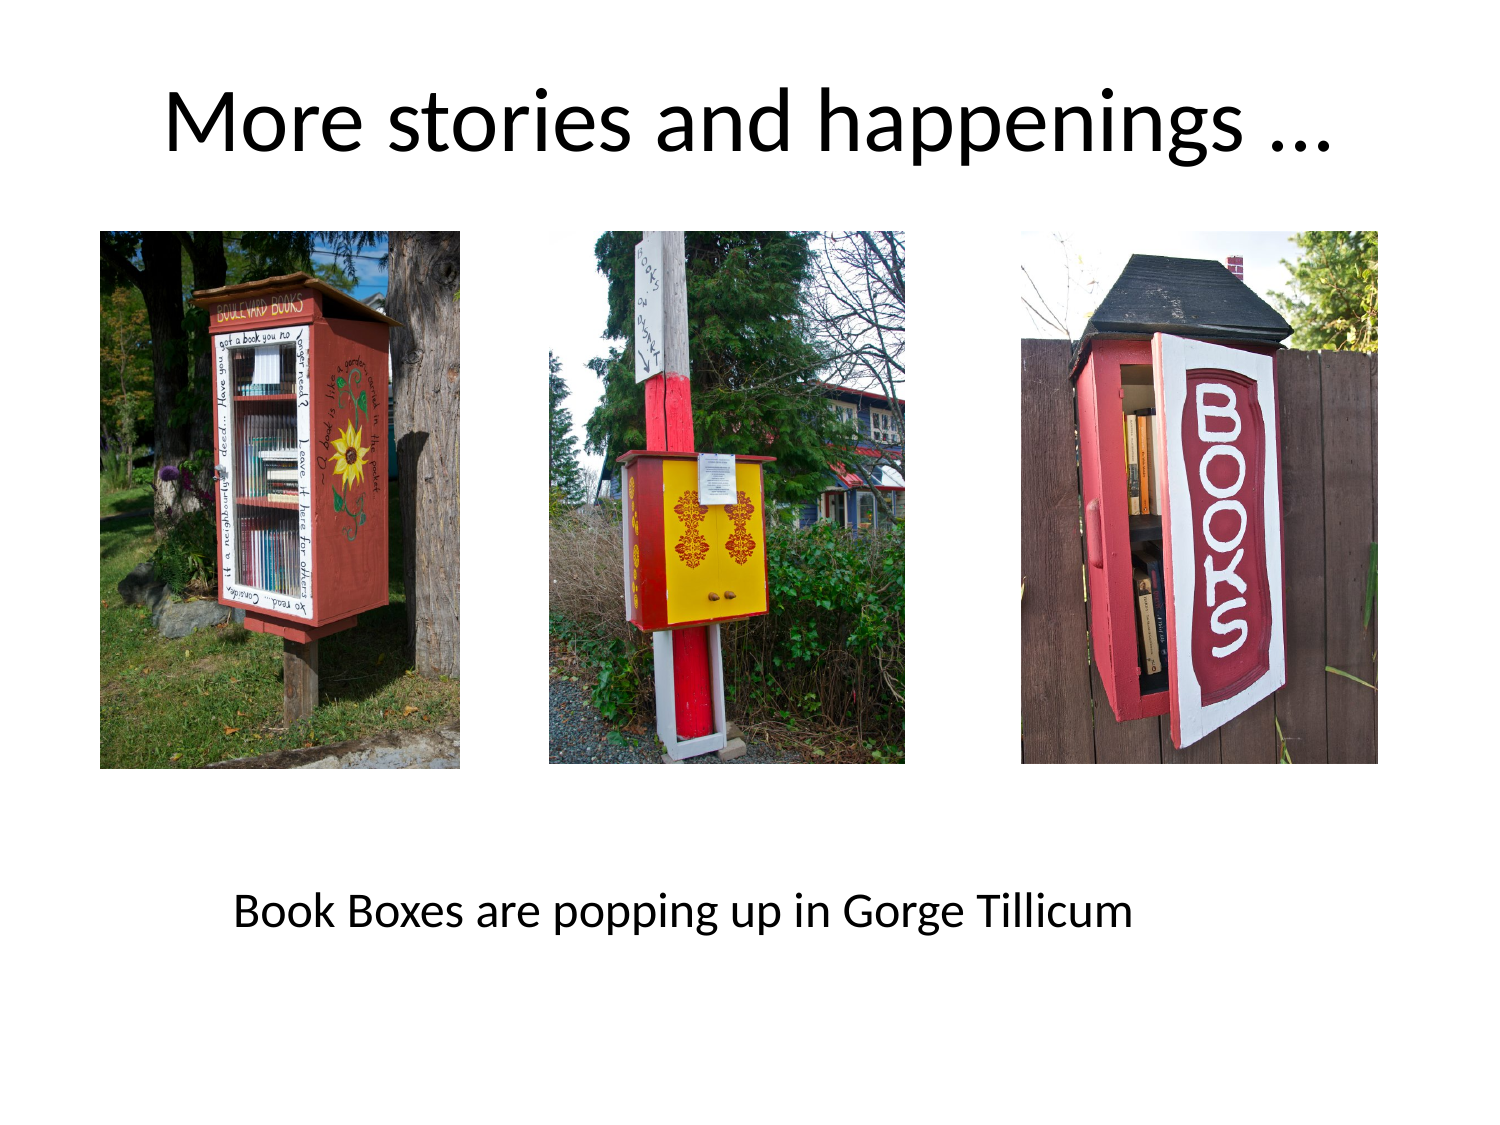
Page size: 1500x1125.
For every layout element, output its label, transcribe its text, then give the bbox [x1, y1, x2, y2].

title More stories and happenings ... [75, 45, 1425, 185]
picture [548, 231, 905, 764]
picture [1021, 231, 1378, 764]
text_box Book Boxes are popping up in Gorge Tillicum [218, 869, 1294, 1005]
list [100, 231, 460, 769]
